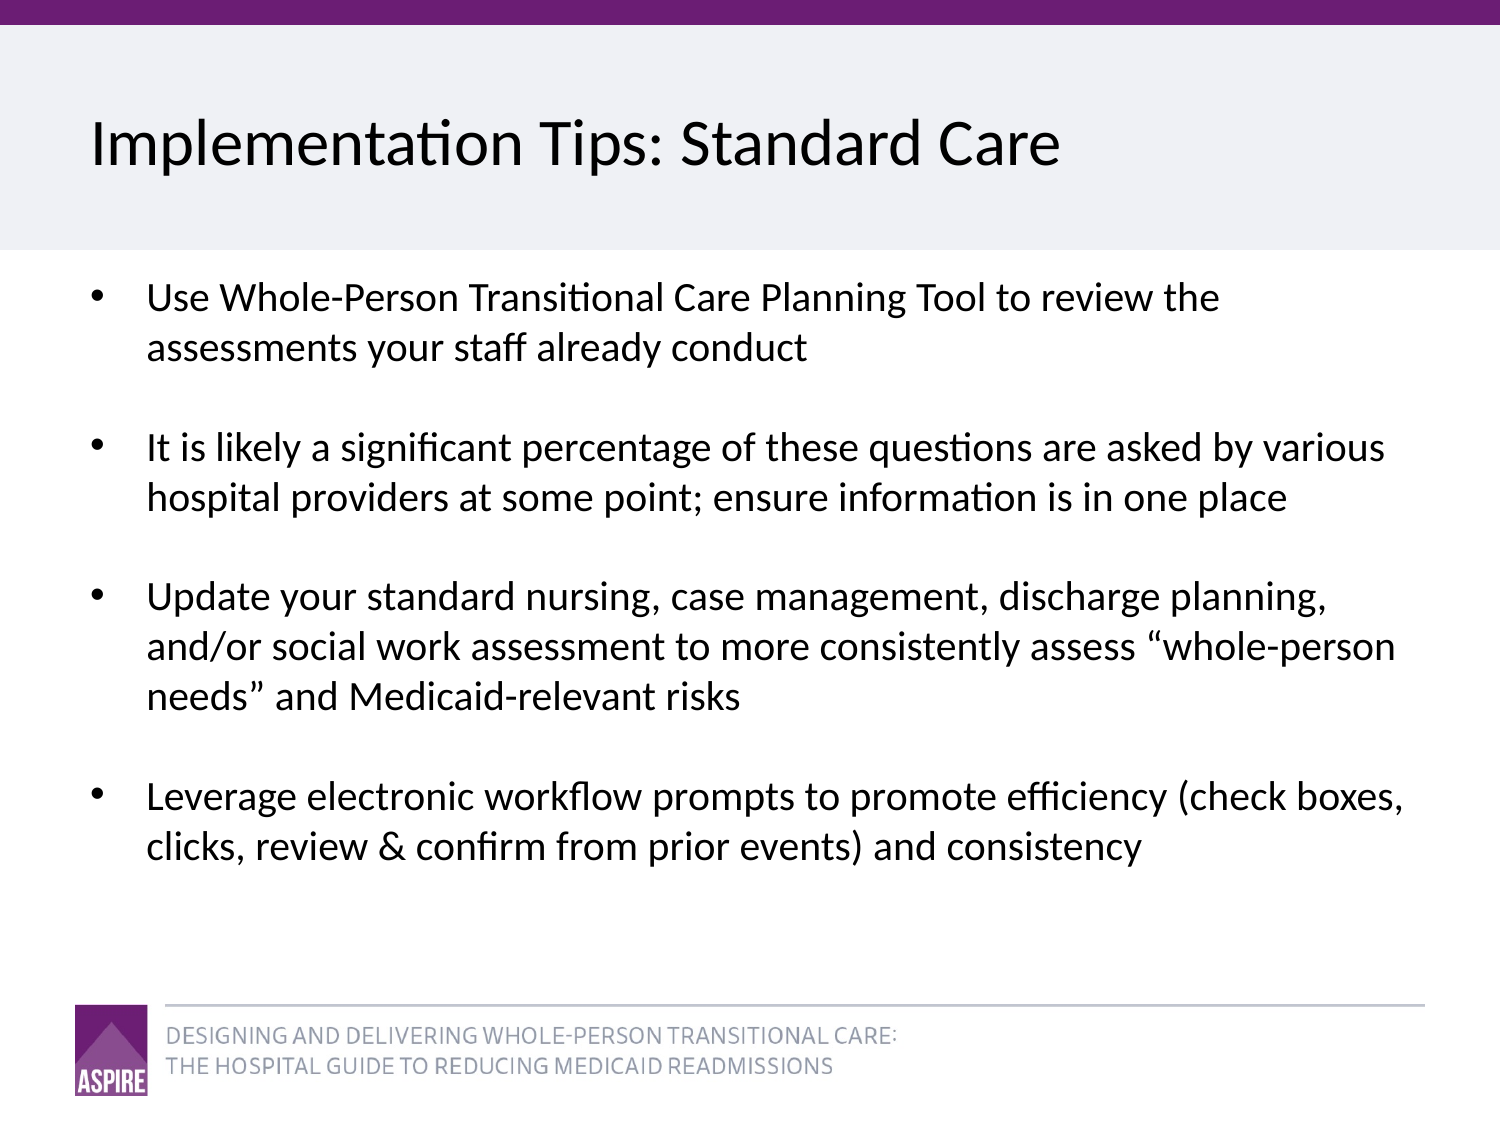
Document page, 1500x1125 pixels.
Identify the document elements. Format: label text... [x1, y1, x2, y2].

list Use Whole-Person Transitional Care Planning Tool to review the assessments your staff already conduct It is likely a significant percentage of these questions are asked by various hospital providers at some point; ensure information is in one place Update your standard nursing, case management, discharge planning, and/or social work assessment to more consistently assess “whole-person needs” and Medicaid-relevant risks Leverage electronic workflow prompts to promote efficiency (check boxes, clicks, review & confirm from prior events) and consistency [75, 262, 1425, 1005]
title Implementation Tips: Standard Care [75, 45, 1425, 233]
picture [75, 1005, 1425, 1096]
